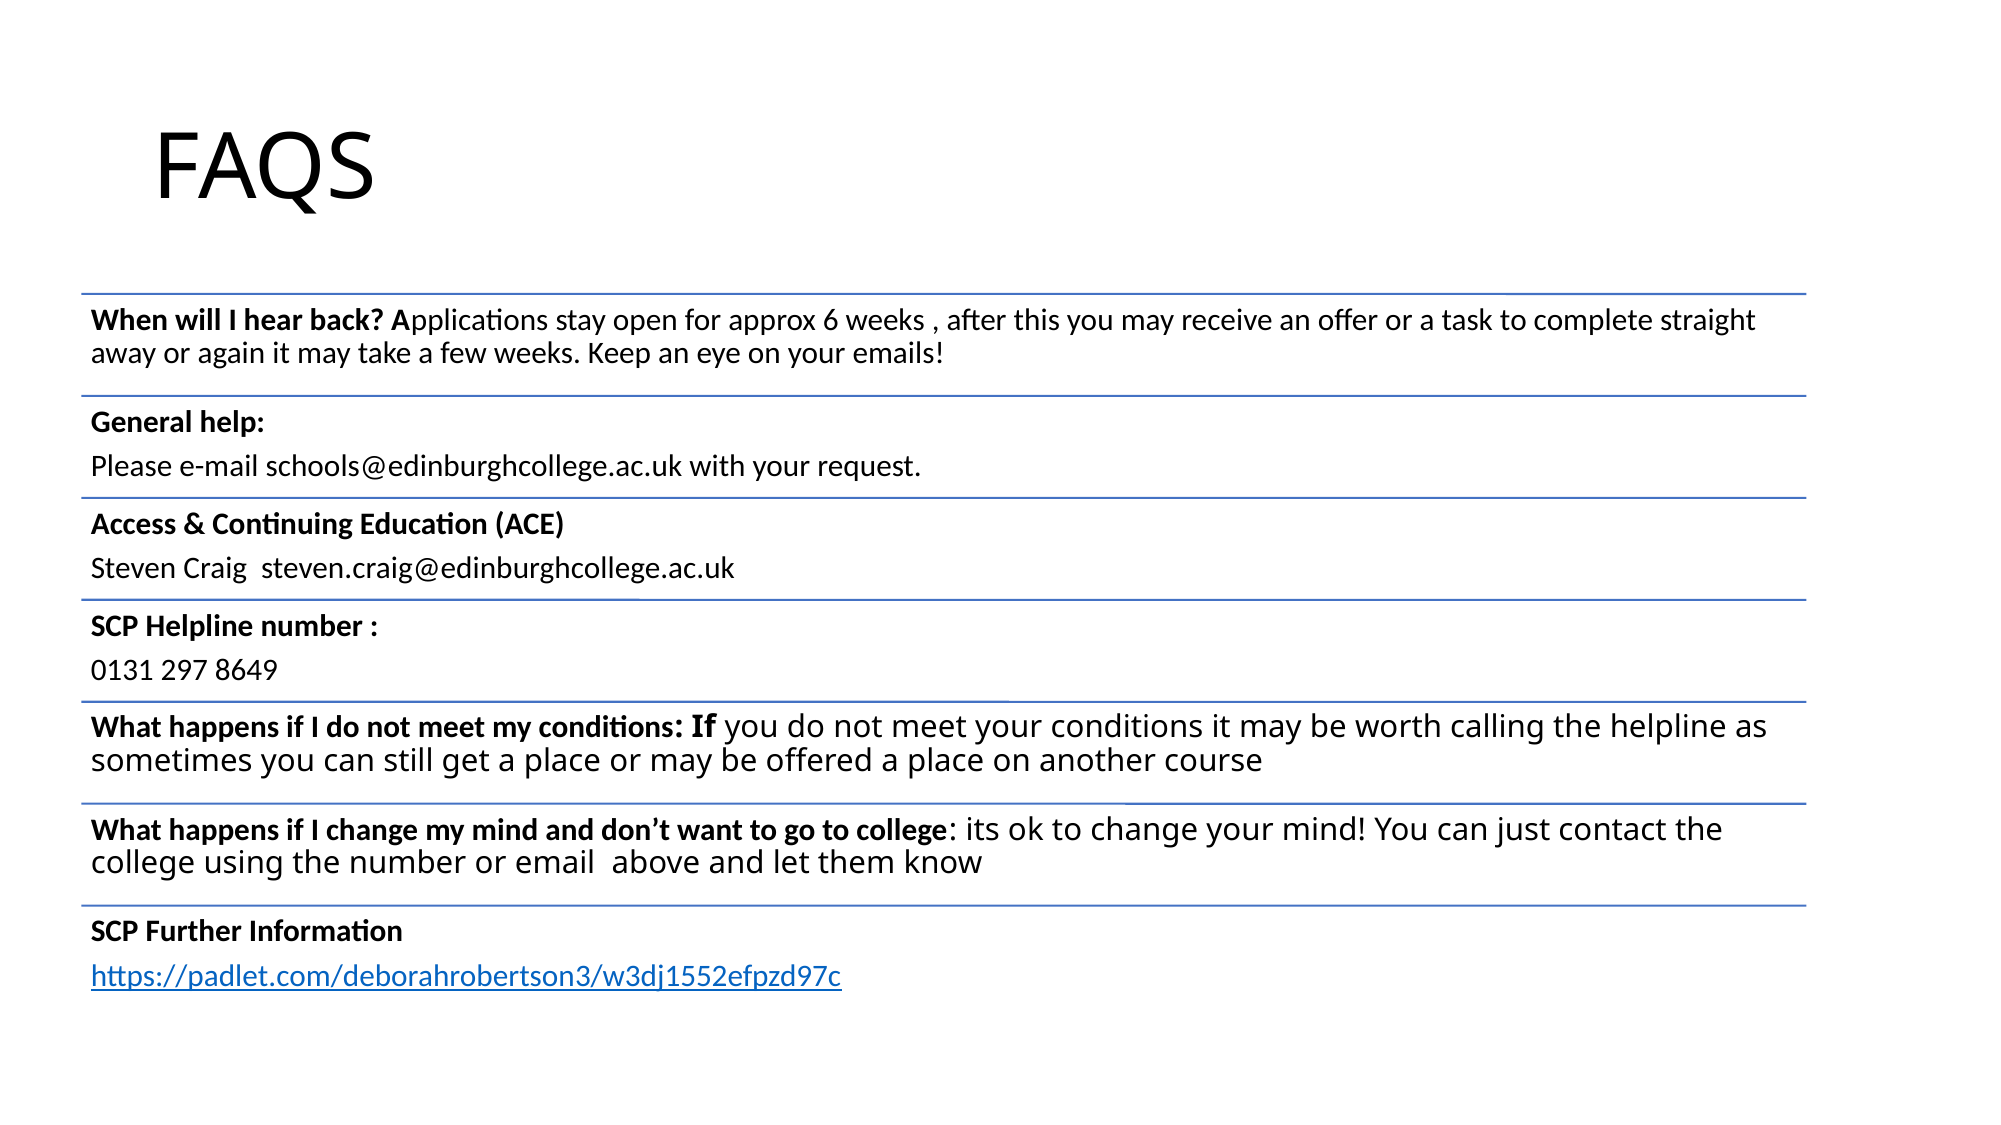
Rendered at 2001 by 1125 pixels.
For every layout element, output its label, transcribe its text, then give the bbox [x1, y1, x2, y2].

title FAQS [137, 59, 1863, 278]
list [81, 293, 1807, 1008]
